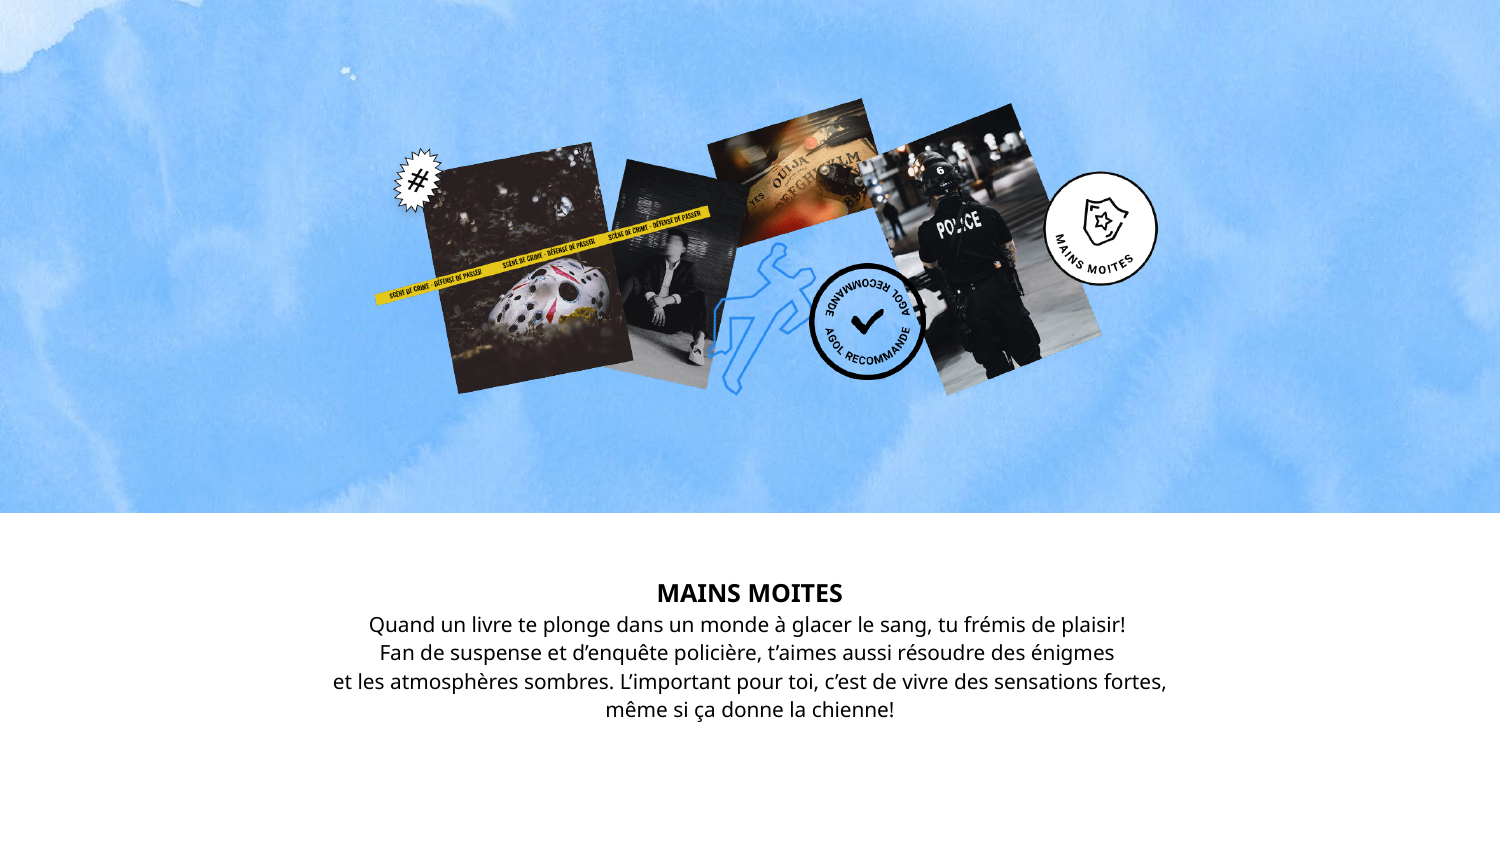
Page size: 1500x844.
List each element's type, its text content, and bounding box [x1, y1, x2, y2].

picture [0, 0, 1500, 514]
text_box MAINS MOITES Quand un livre te plonge dans un monde à glacer le sang, tu frémis de plaisir! Fan de suspense et d’enquête policière, t’aimes aussi résoudre des énigmes et les atmosphères sombres. L’important pour toi, c’est de vivre des sensations fortes, même si ça donne la chienne! [314, 547, 1186, 742]
